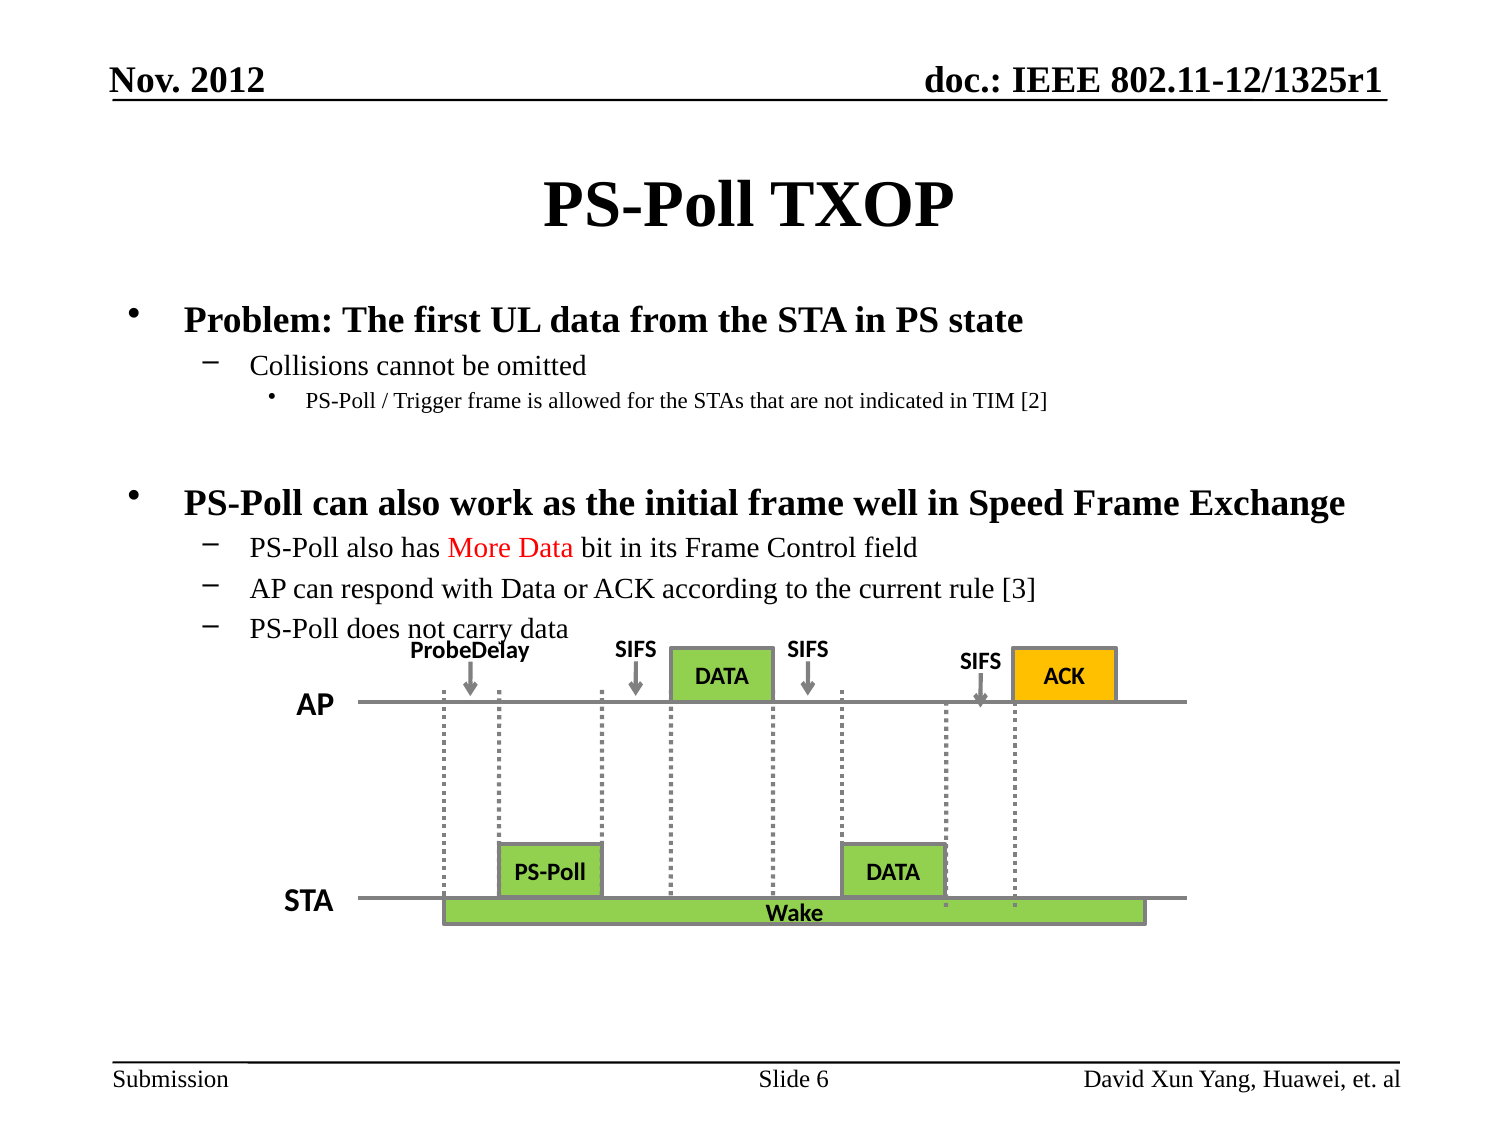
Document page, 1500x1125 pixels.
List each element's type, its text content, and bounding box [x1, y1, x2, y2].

title PS-Poll TXOP [112, 112, 1388, 287]
list Problem: The first UL data from the STA in PS state Collisions cannot be omitted PS-Poll / Trigger frame is allowed for the STAs that are not indicated in TIM [2] PS-Poll can also work as the initial frame well in Speed Frame Exchange PS-Poll also has More Data bit in its Frame Control field AP can respond with Data or ACK according to the current rule [3] PS-Poll does not carry data STA can choose to send UL Data or PS-Poll to get the buffered data at AP. [112, 287, 1388, 963]
footer David Xun Yang, Huawei, et. al [1072, 1062, 1402, 1093]
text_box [262, 624, 1188, 926]
slide_number Slide 6 [712, 1062, 875, 1088]
